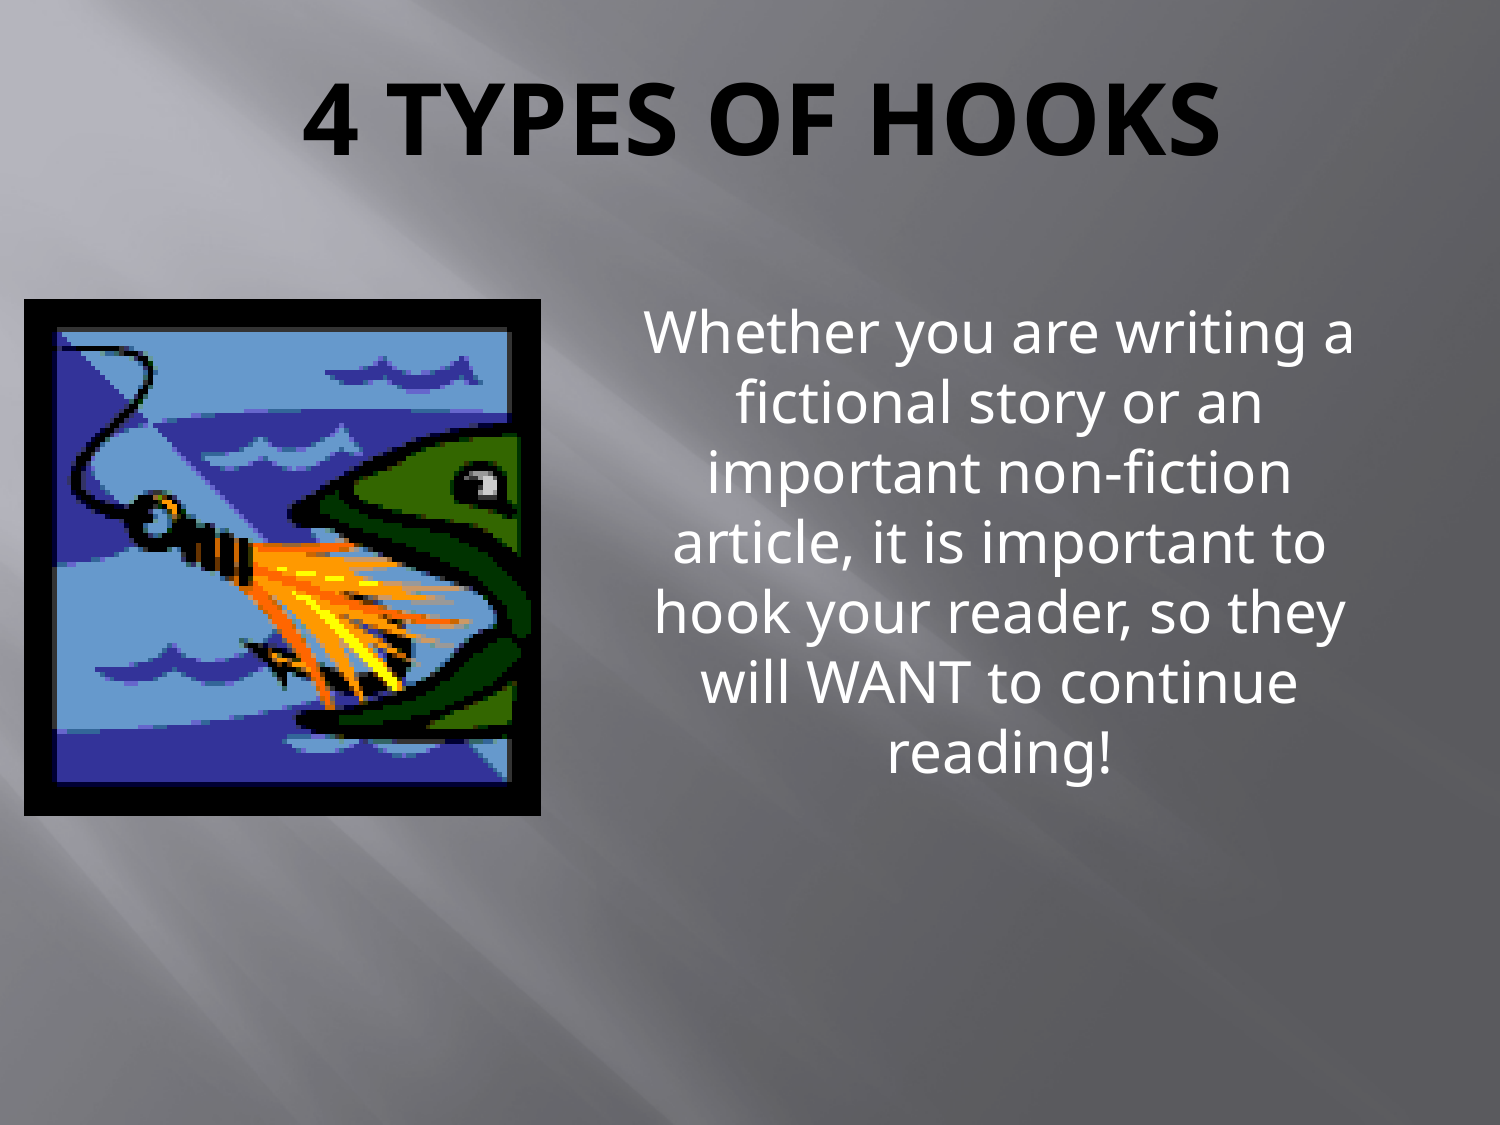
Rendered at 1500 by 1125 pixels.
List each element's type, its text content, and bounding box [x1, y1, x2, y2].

title 4 types of hooks [125, 37, 1400, 175]
picture [24, 299, 541, 816]
subtitle Whether you are writing a fictional story or an important non-fiction article, it is important to hook your reader, so they will WANT to continue reading! [612, 287, 1388, 875]
